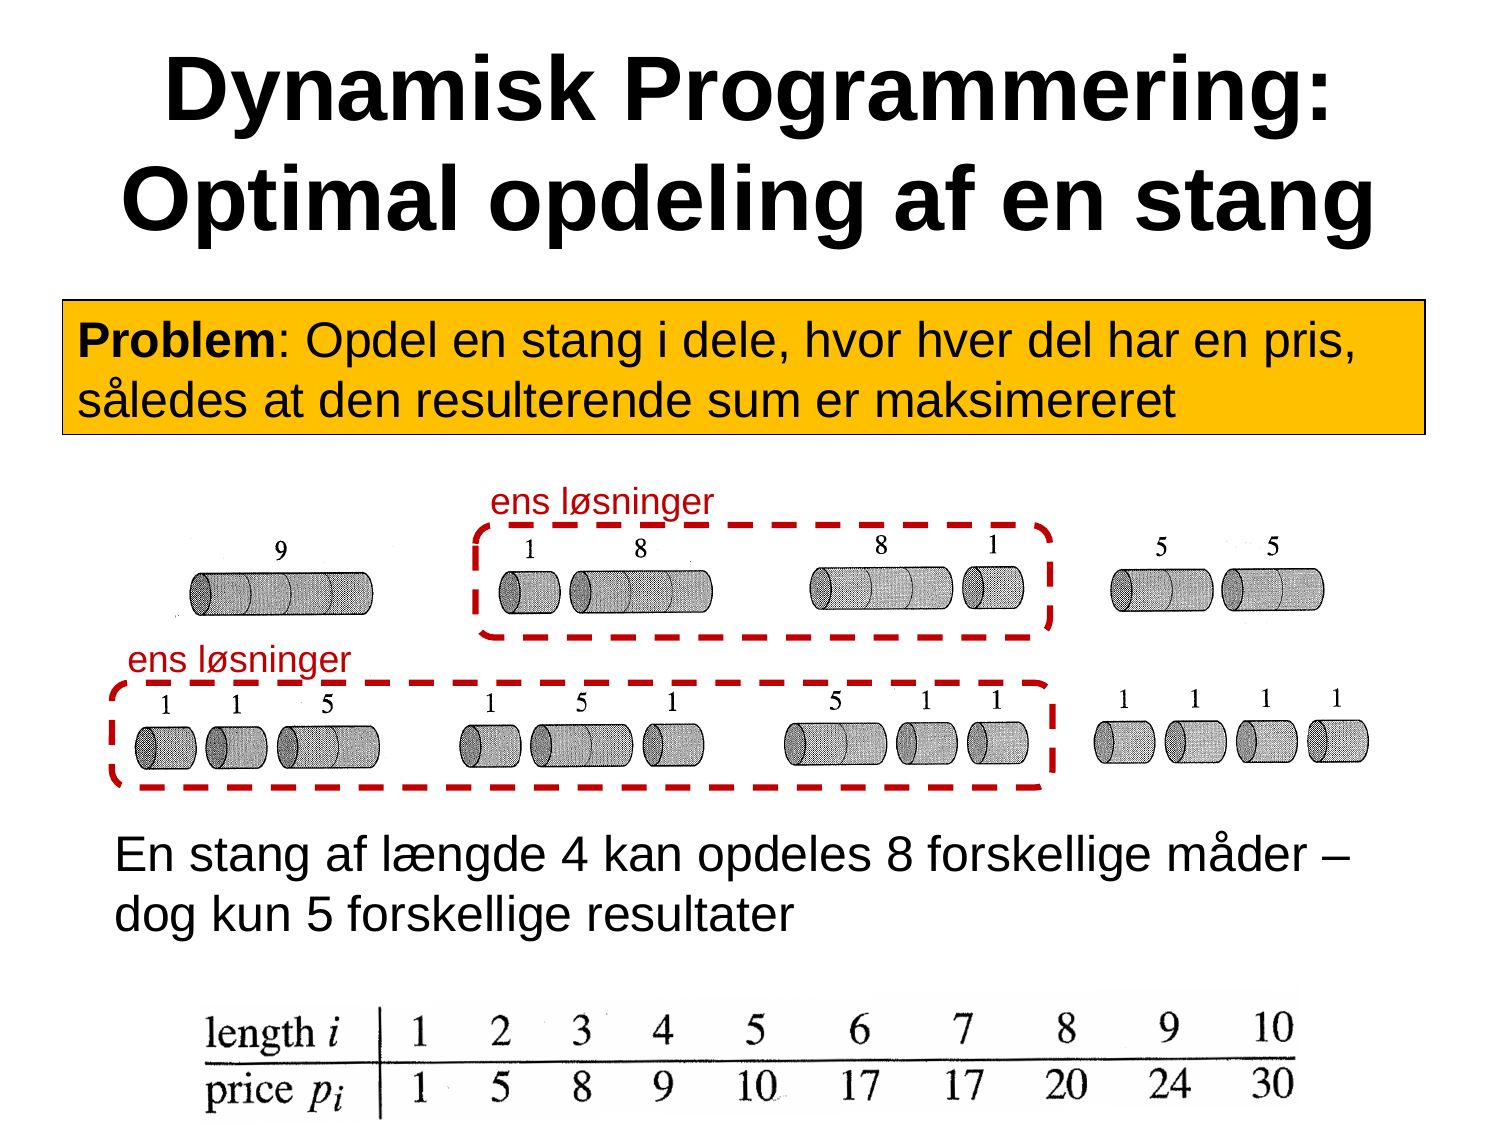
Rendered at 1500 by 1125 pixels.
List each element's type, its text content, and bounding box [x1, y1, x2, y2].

picture [799, 524, 1061, 626]
text_box [483, 530, 1042, 638]
picture [149, 524, 738, 626]
title Dynamisk Programmering: Optimal opdeling af en stang [74, 44, 1426, 233]
text_box ens løsninger [112, 627, 463, 688]
text_box ens løsninger [475, 469, 826, 530]
picture [124, 674, 1374, 776]
text_box En stang af længde 4 kan opdeles 8 forskellige måder – dog kun 5 forskellige resultater [99, 813, 1463, 949]
text_box [111, 688, 1046, 788]
text_box Problem: Opdel en stang i dele, hvor hver del har en pris, således at den resulterende sum er maksimereret [62, 299, 1425, 435]
picture [1099, 524, 1338, 626]
picture [199, 987, 1300, 1124]
